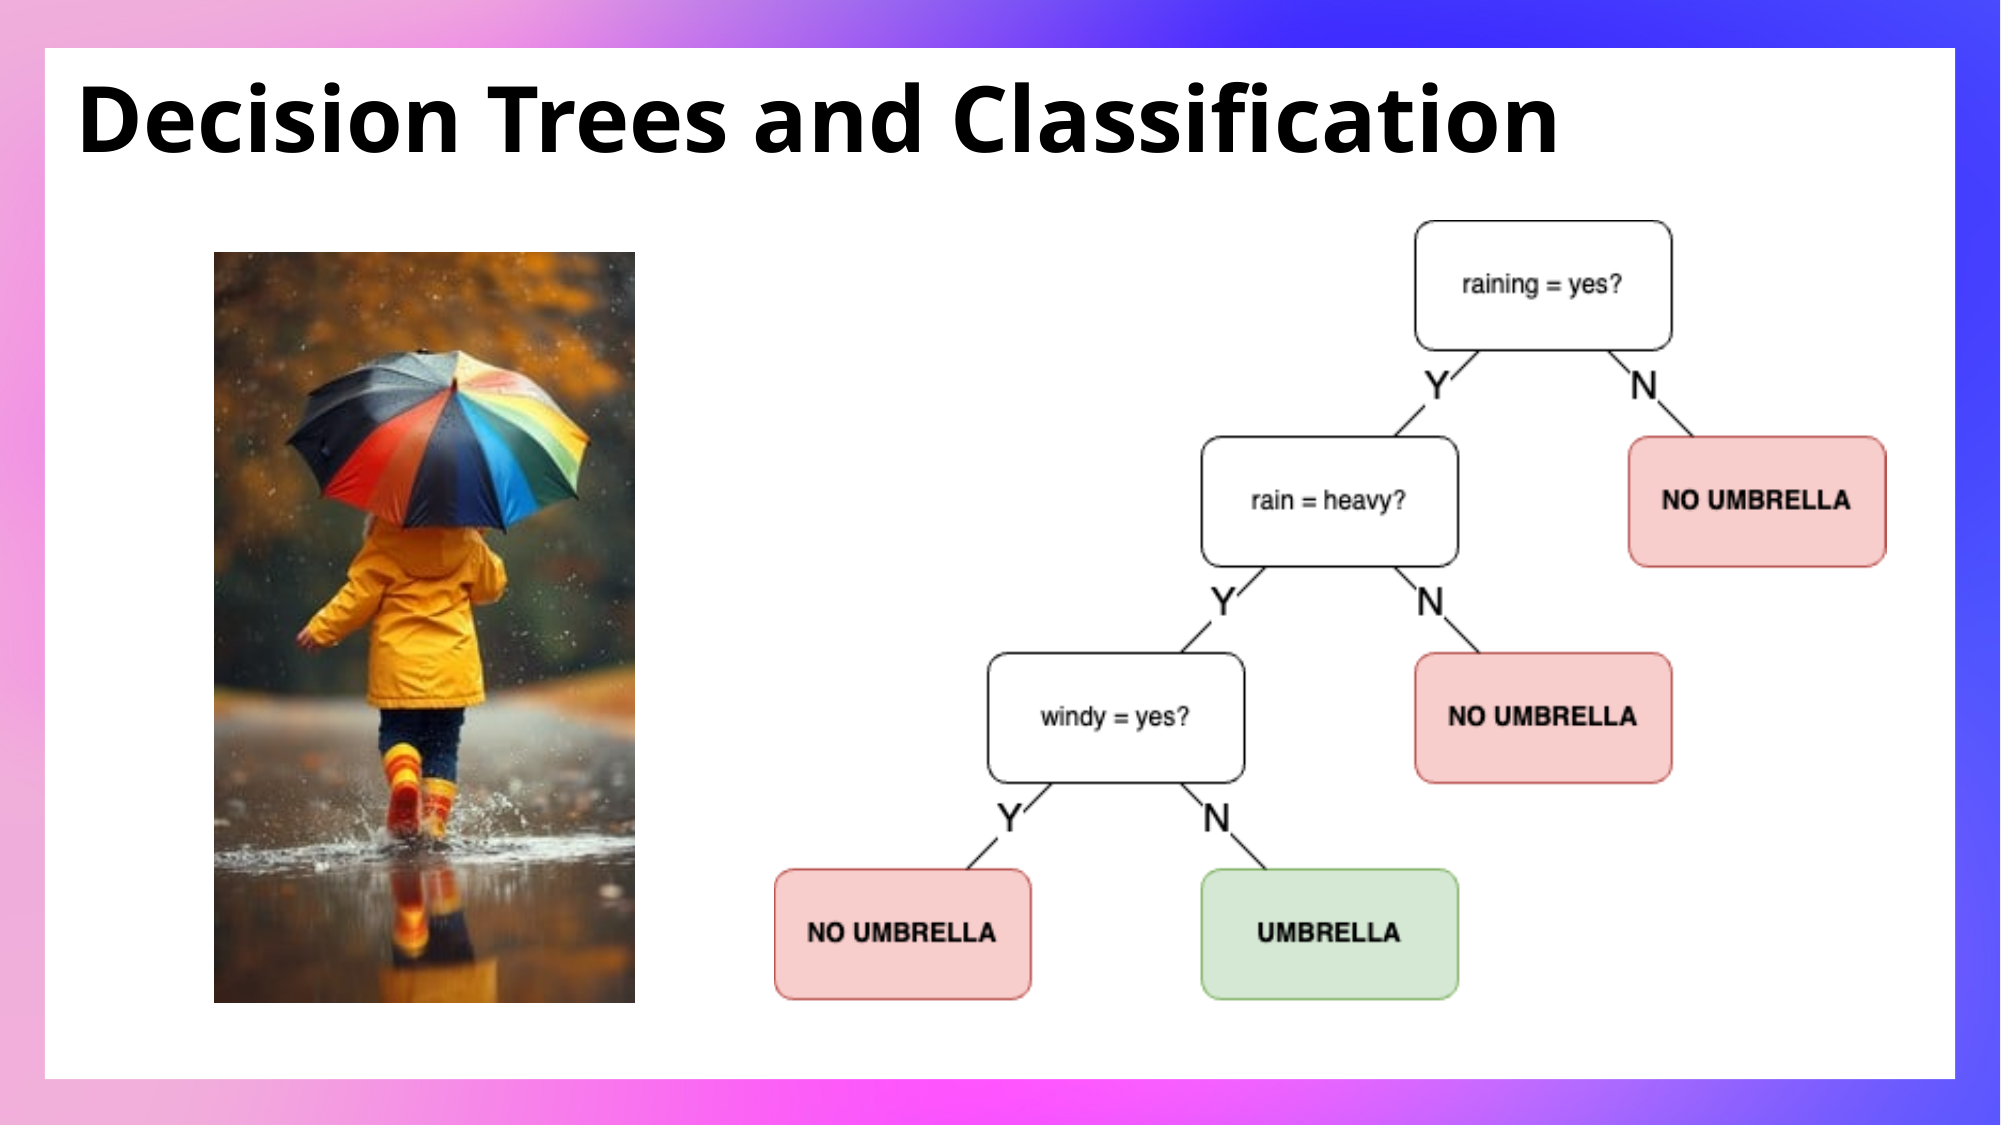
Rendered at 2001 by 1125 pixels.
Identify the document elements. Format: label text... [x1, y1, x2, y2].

title Decision Trees and Classification [60, 14, 1786, 232]
picture [0, 0, 2001, 1125]
